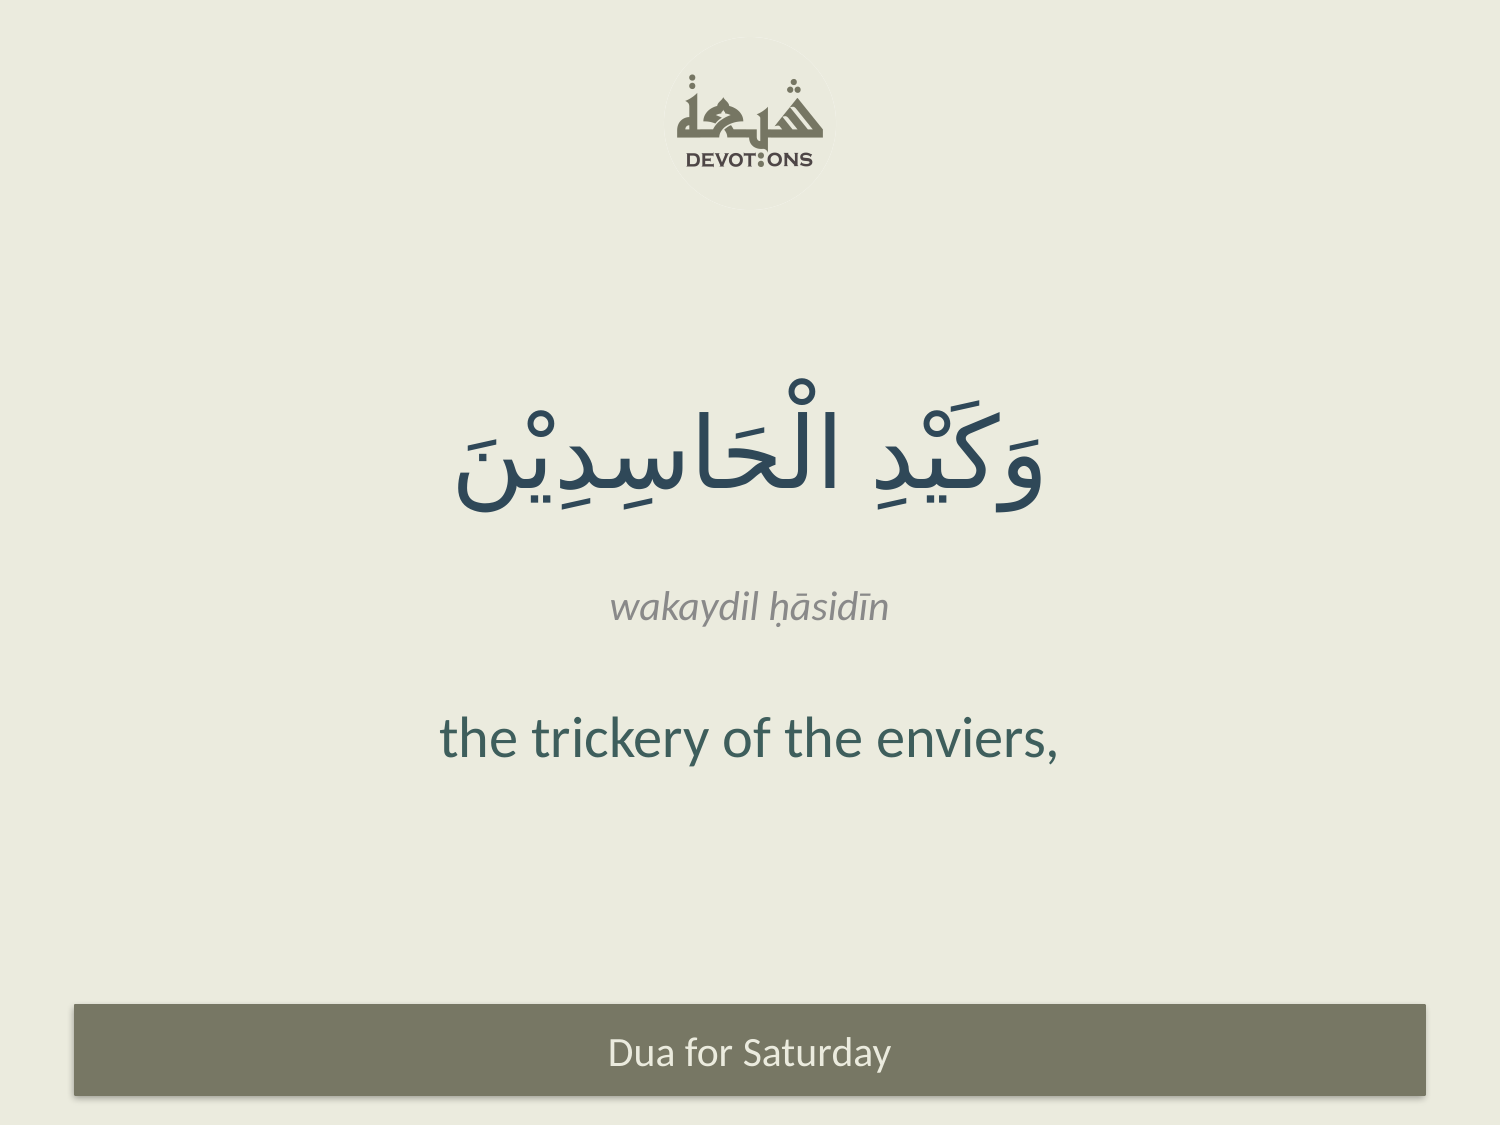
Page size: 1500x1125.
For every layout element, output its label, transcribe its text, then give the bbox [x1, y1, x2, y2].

picture [656, 29, 844, 218]
text_box وَكَيْدِ الْحَاسِدِيْنَ wakaydil ḥāsidīn the trickery of the enviers, [74, 381, 1425, 776]
text_box [74, 1004, 1426, 1096]
text_box Dua for Saturday [593, 1017, 907, 1083]
